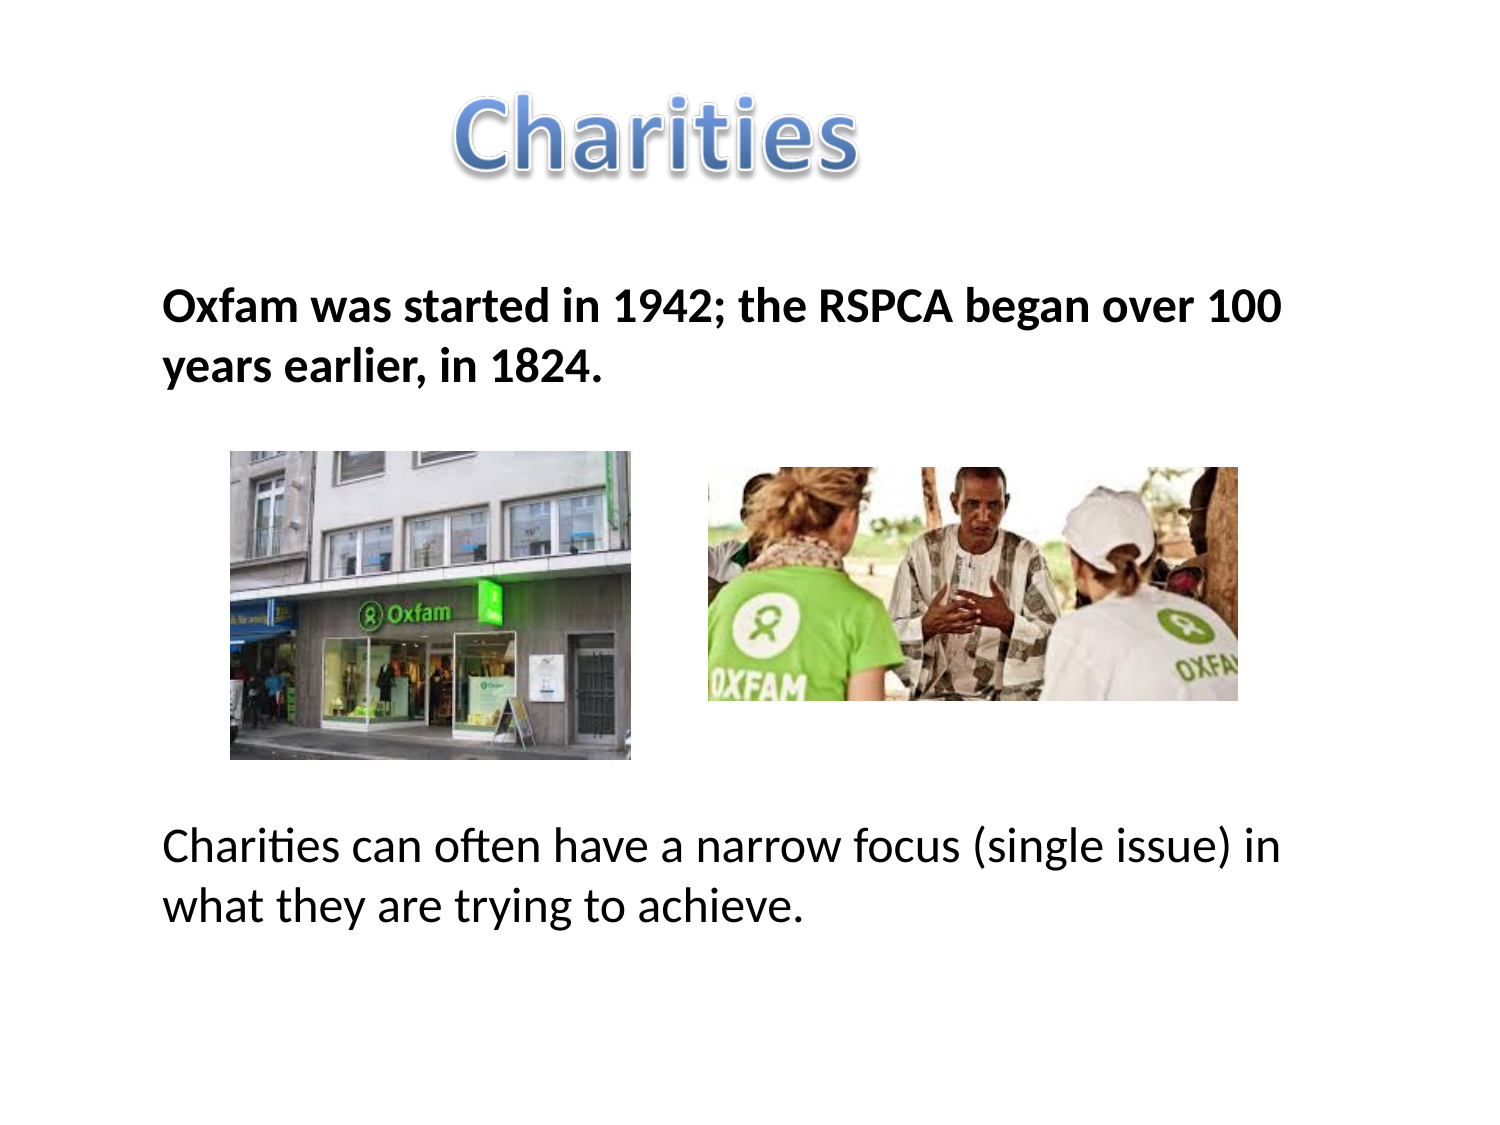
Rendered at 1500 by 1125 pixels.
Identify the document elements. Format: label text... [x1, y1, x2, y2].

picture [374, 30, 936, 281]
text_box Oxfam was started in 1942; the RSPCA began over 100 years earlier, in 1824. Charities can often have a narrow focus (single issue) in what they are trying to achieve. [147, 264, 1341, 940]
picture [229, 451, 631, 760]
picture [707, 467, 1239, 701]
